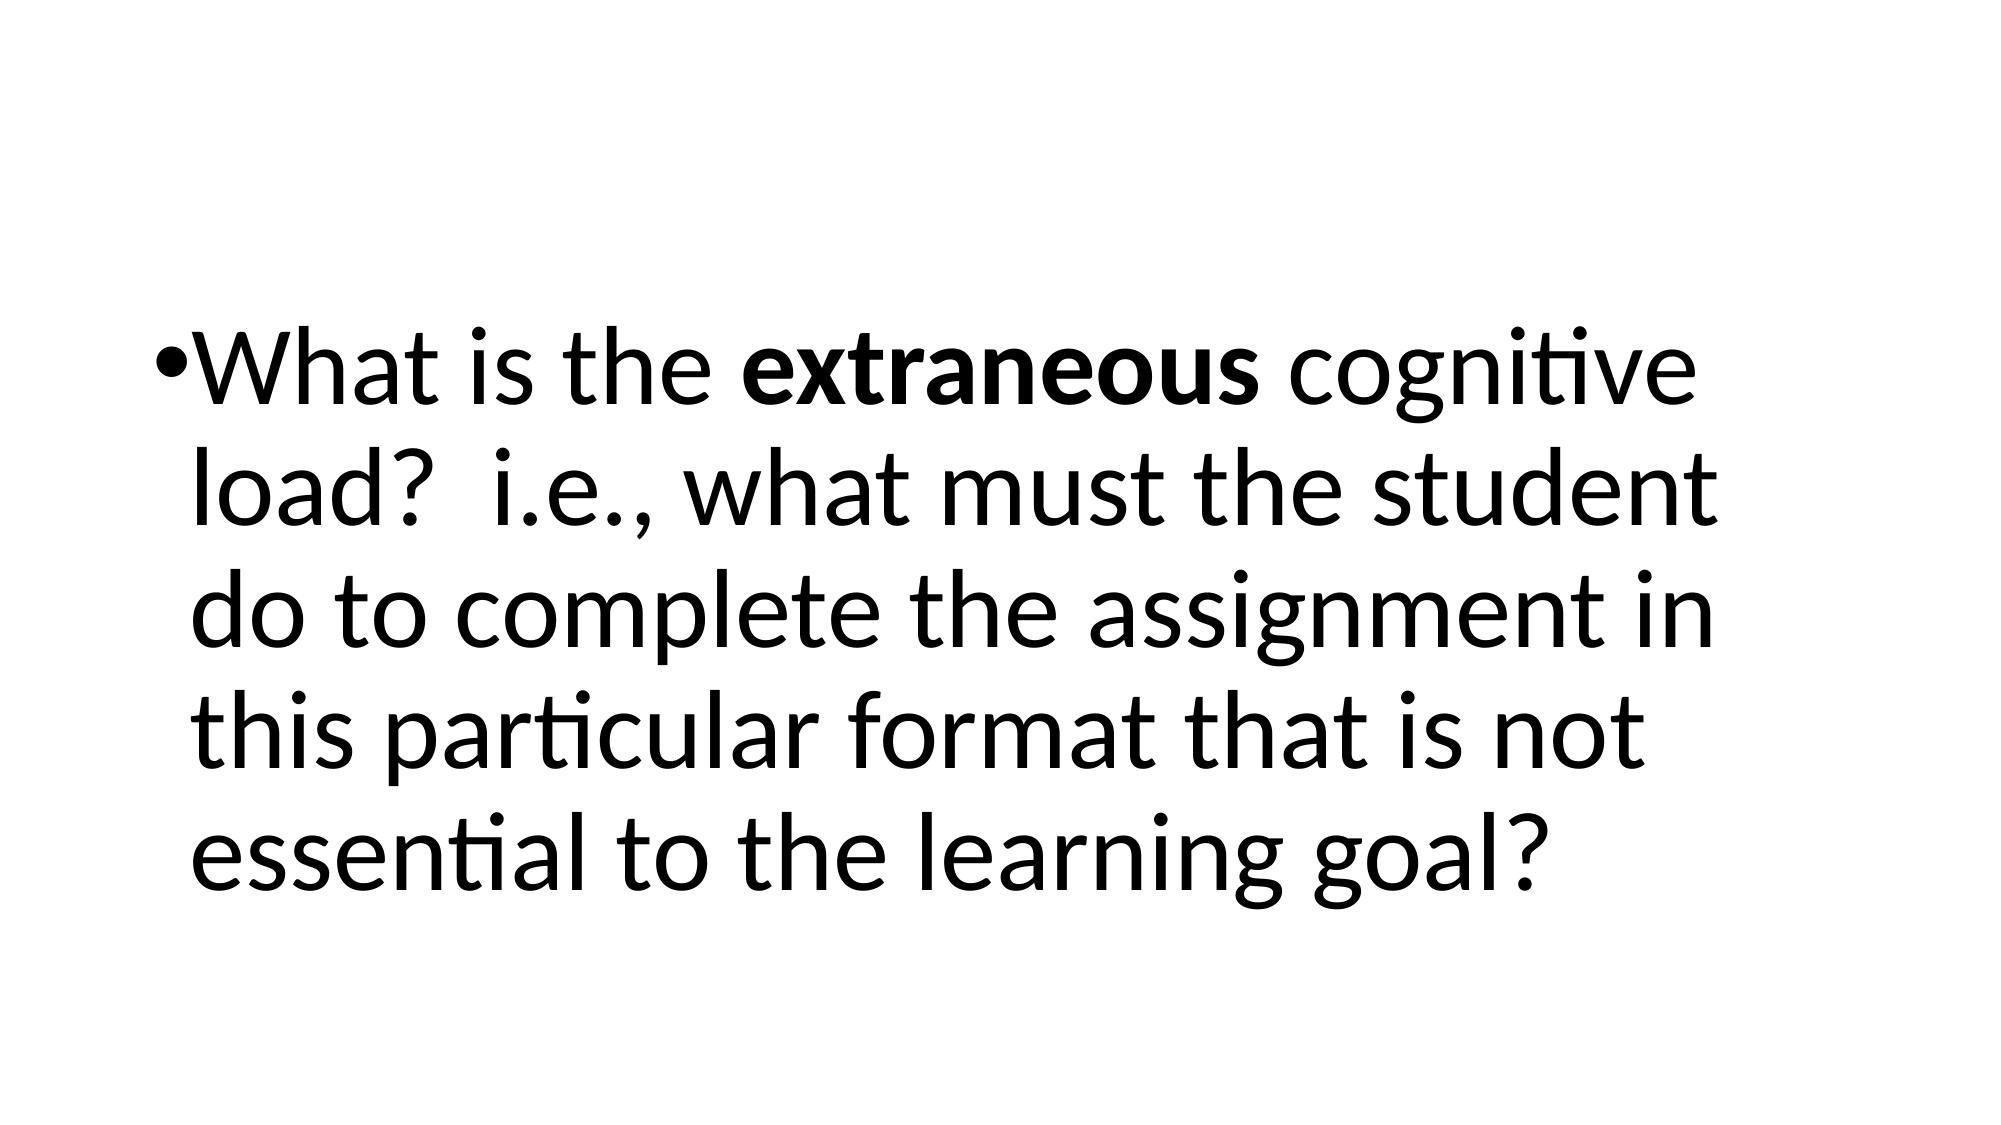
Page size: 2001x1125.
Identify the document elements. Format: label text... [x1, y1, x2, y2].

list What is the extraneous cognitive load? i.e., what must the student do to complete the assignment in this particular format that is not essential to the learning goal? [137, 299, 1863, 1014]
